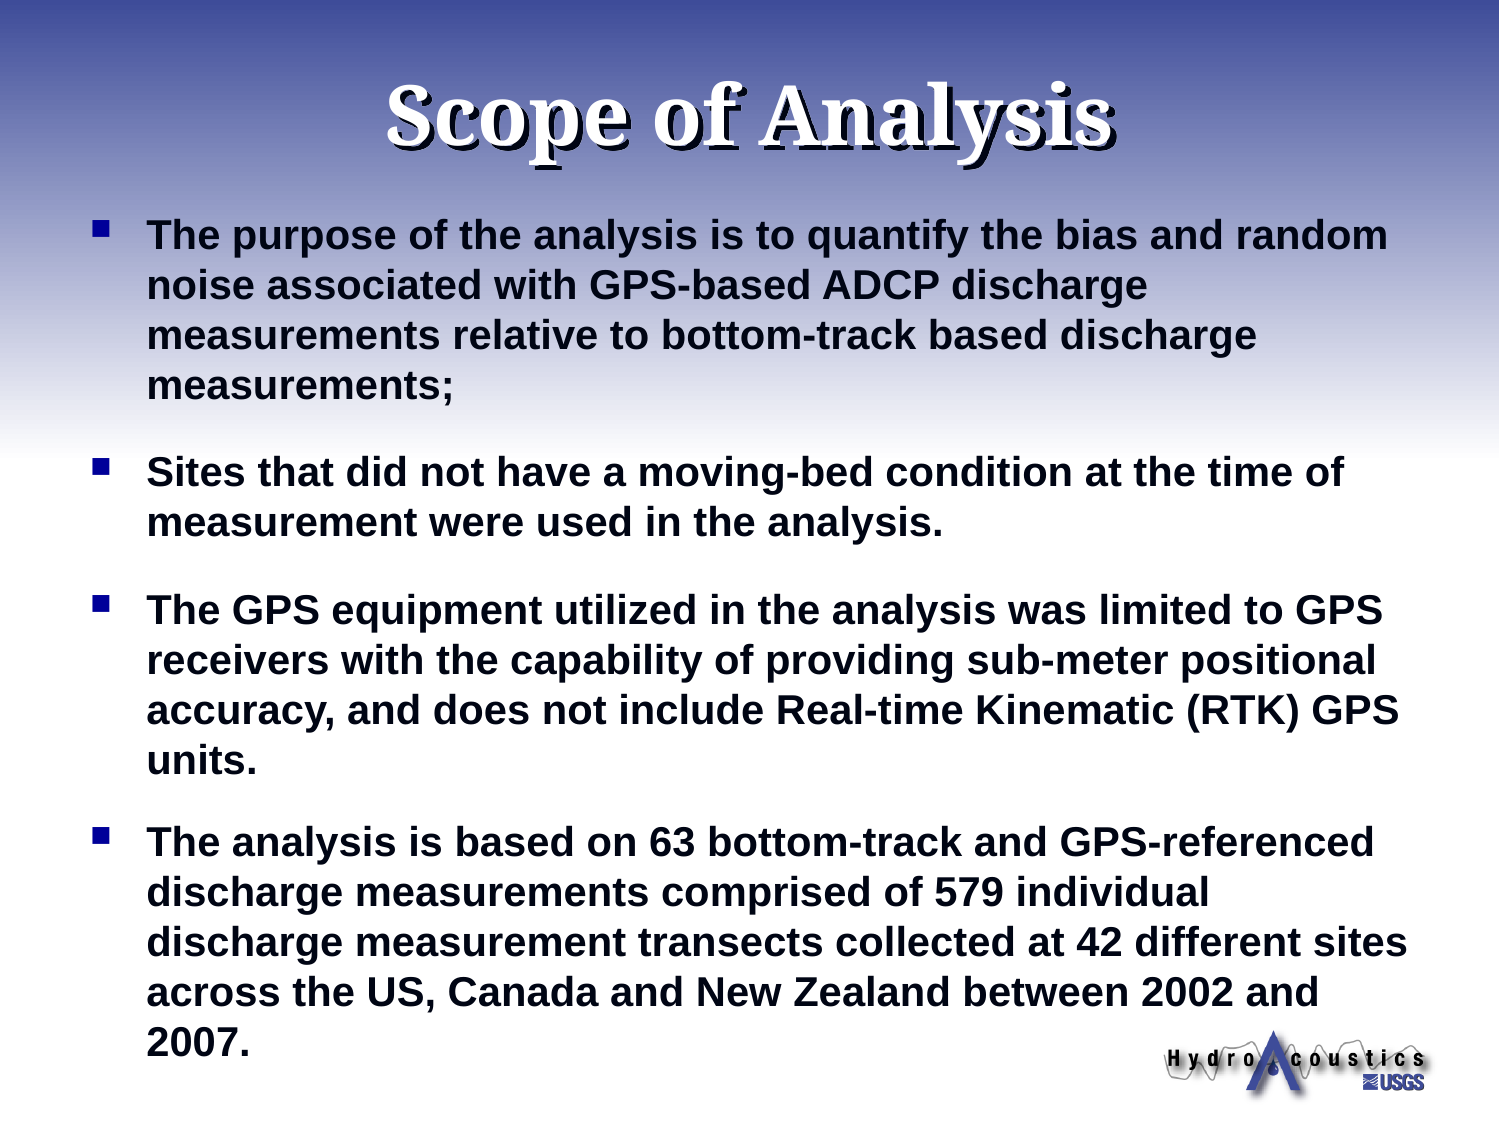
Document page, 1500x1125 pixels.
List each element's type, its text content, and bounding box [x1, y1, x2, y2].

list The purpose of the analysis is to quantify the bias and random noise associated with GPS-based ADCP discharge measurements relative to bottom-track based discharge measurements; Sites that did not have a moving-bed condition at the time of measurement were used in the analysis. The GPS equipment utilized in the analysis was limited to GPS receivers with the capability of providing sub-meter positional accuracy, and does not include Real-time Kinematic (RTK) GPS units. The analysis is based on 63 bottom-track and GPS-referenced discharge measurements comprised of 579 individual discharge measurement transects collected at 42 different sites across the US, Canada and New Zealand between 2002 and 2007. [74, 199, 1426, 1043]
title Scope of Analysis [74, 62, 1426, 163]
picture [1162, 1024, 1439, 1107]
